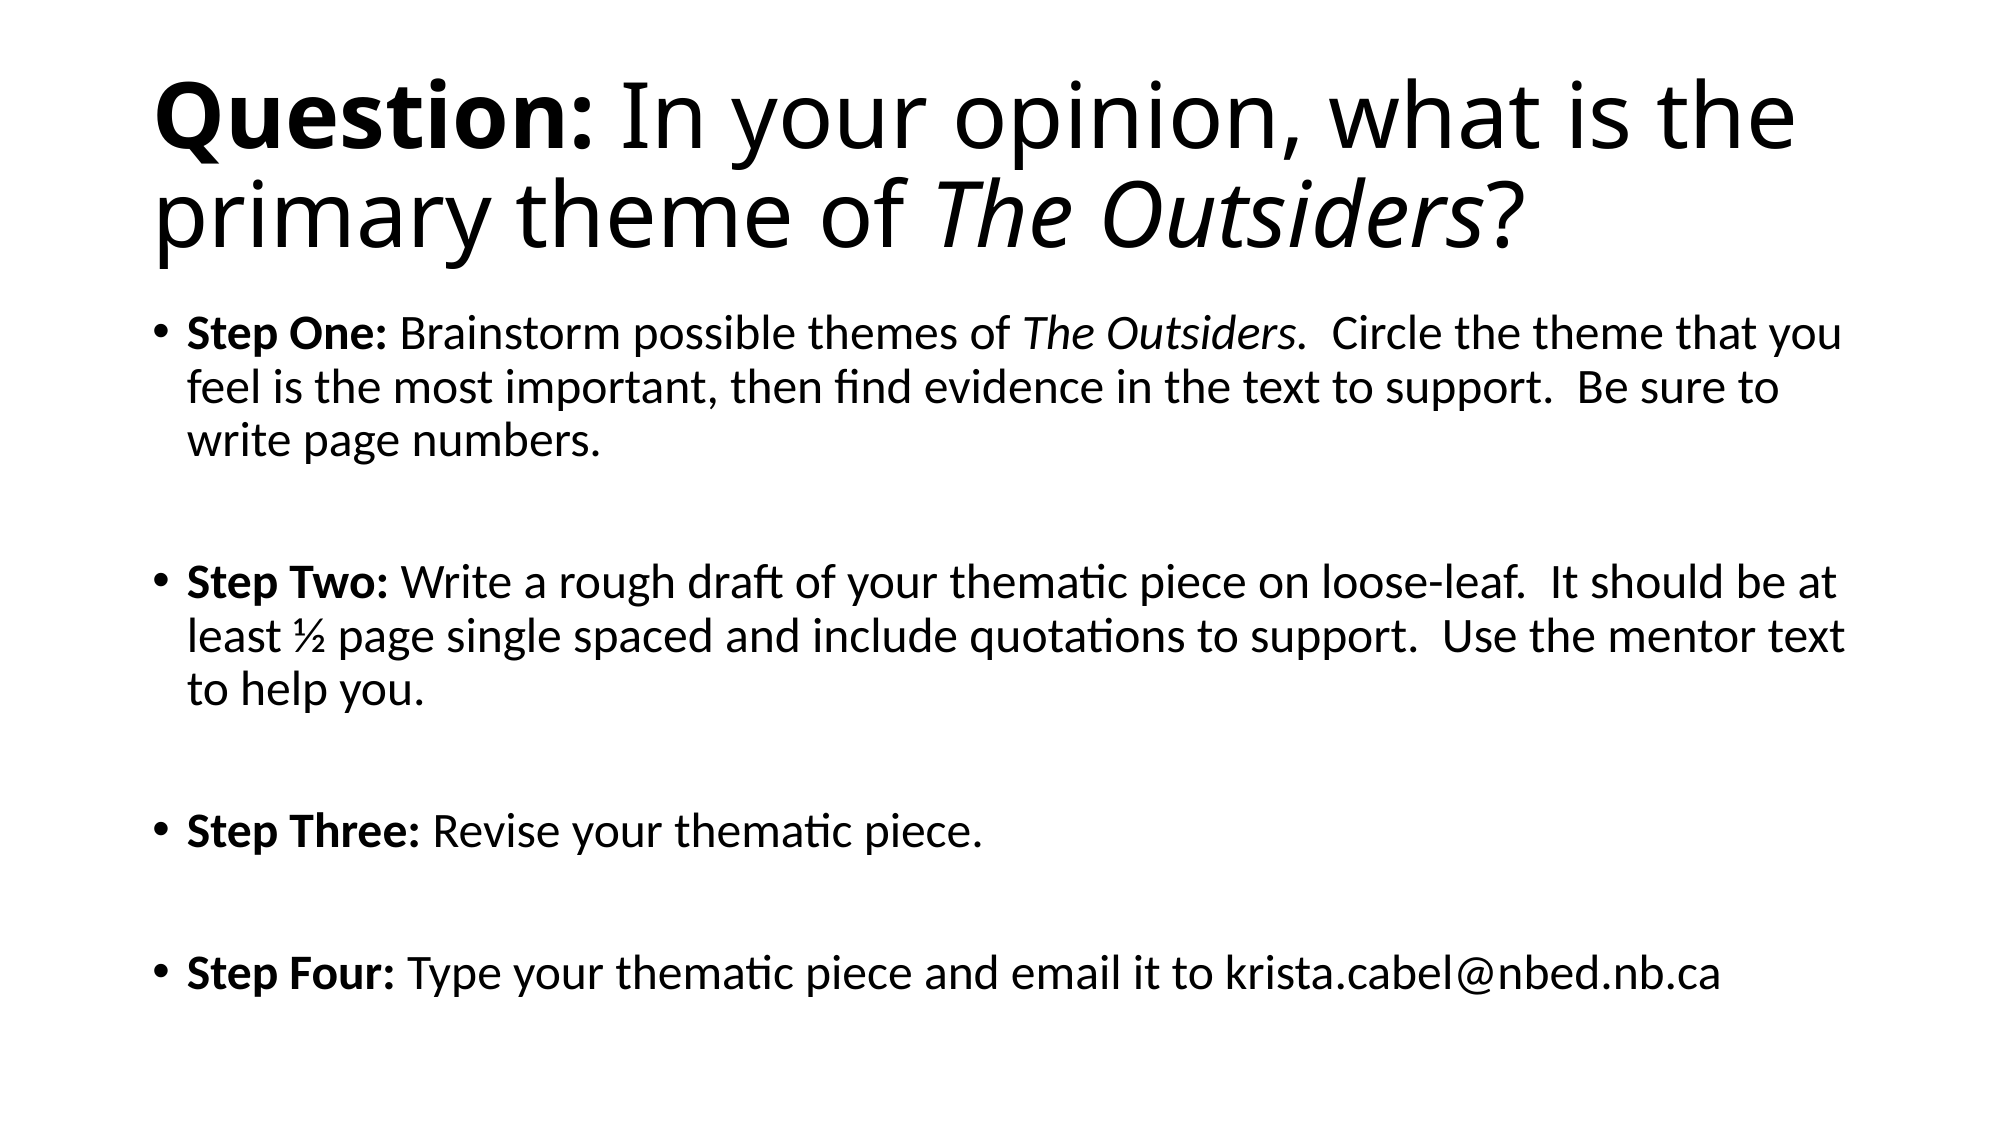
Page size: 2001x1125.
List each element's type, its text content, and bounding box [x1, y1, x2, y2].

list Step One: Brainstorm possible themes of The Outsiders. Circle the theme that you feel is the most important, then find evidence in the text to support. Be sure to write page numbers. Step Two: Write a rough draft of your thematic piece on loose-leaf. It should be at least ½ page single spaced and include quotations to support. Use the mentor text to help you. Step Three: Revise your thematic piece. Step Four: Type your thematic piece and email it to krista.cabel@nbed.nb.ca [137, 299, 1863, 1014]
title Question: In your opinion, what is the primary theme of The Outsiders? [137, 59, 1863, 278]
